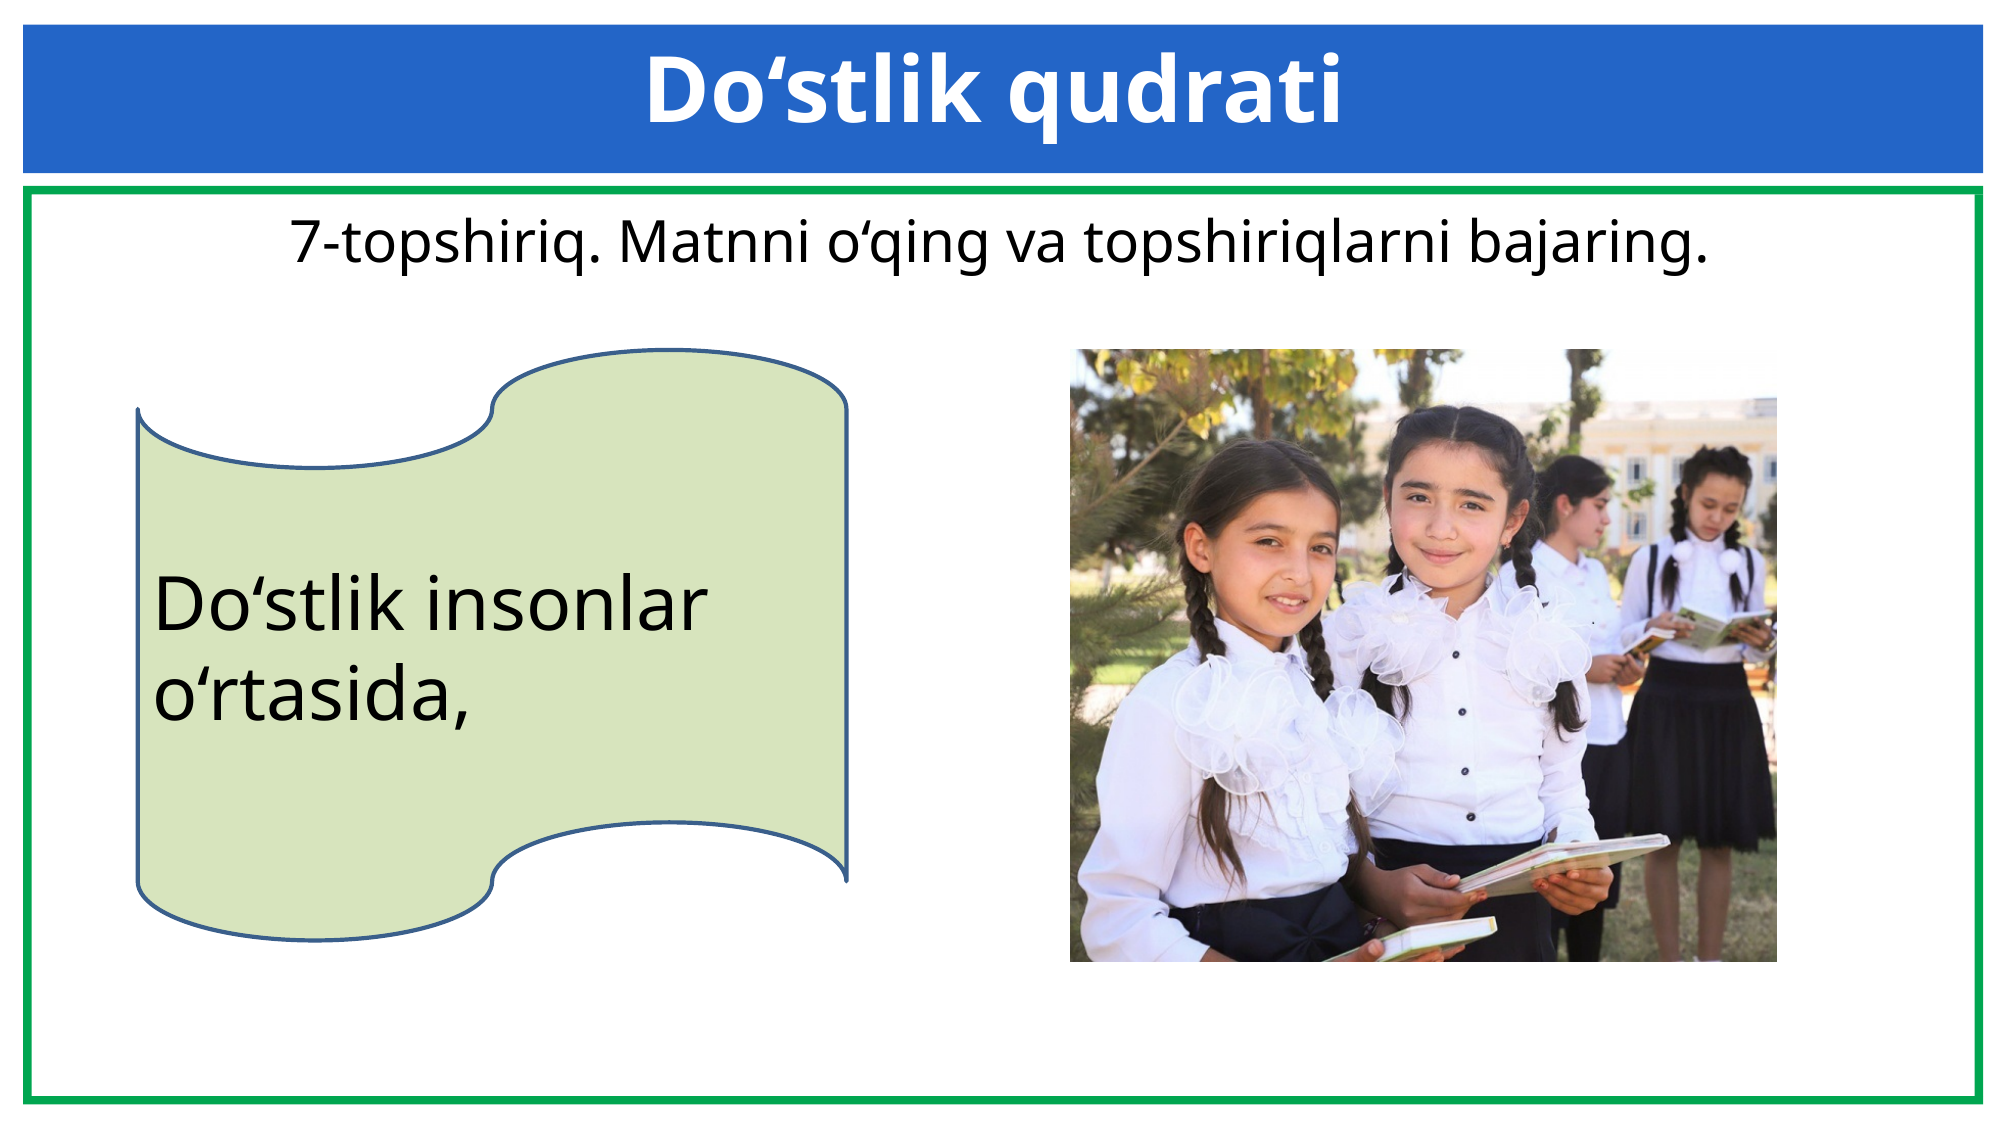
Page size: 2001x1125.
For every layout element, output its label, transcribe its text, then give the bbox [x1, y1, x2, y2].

picture [1070, 349, 1778, 963]
title Do‘stlik qudrati [118, 29, 1870, 144]
text_box 7-topshiriq. Matnni o‘qing va topshiriqlarni bajaring. [66, 196, 1934, 281]
text_box Do‘stlik insonlar o‘rtasida, [135, 347, 849, 943]
